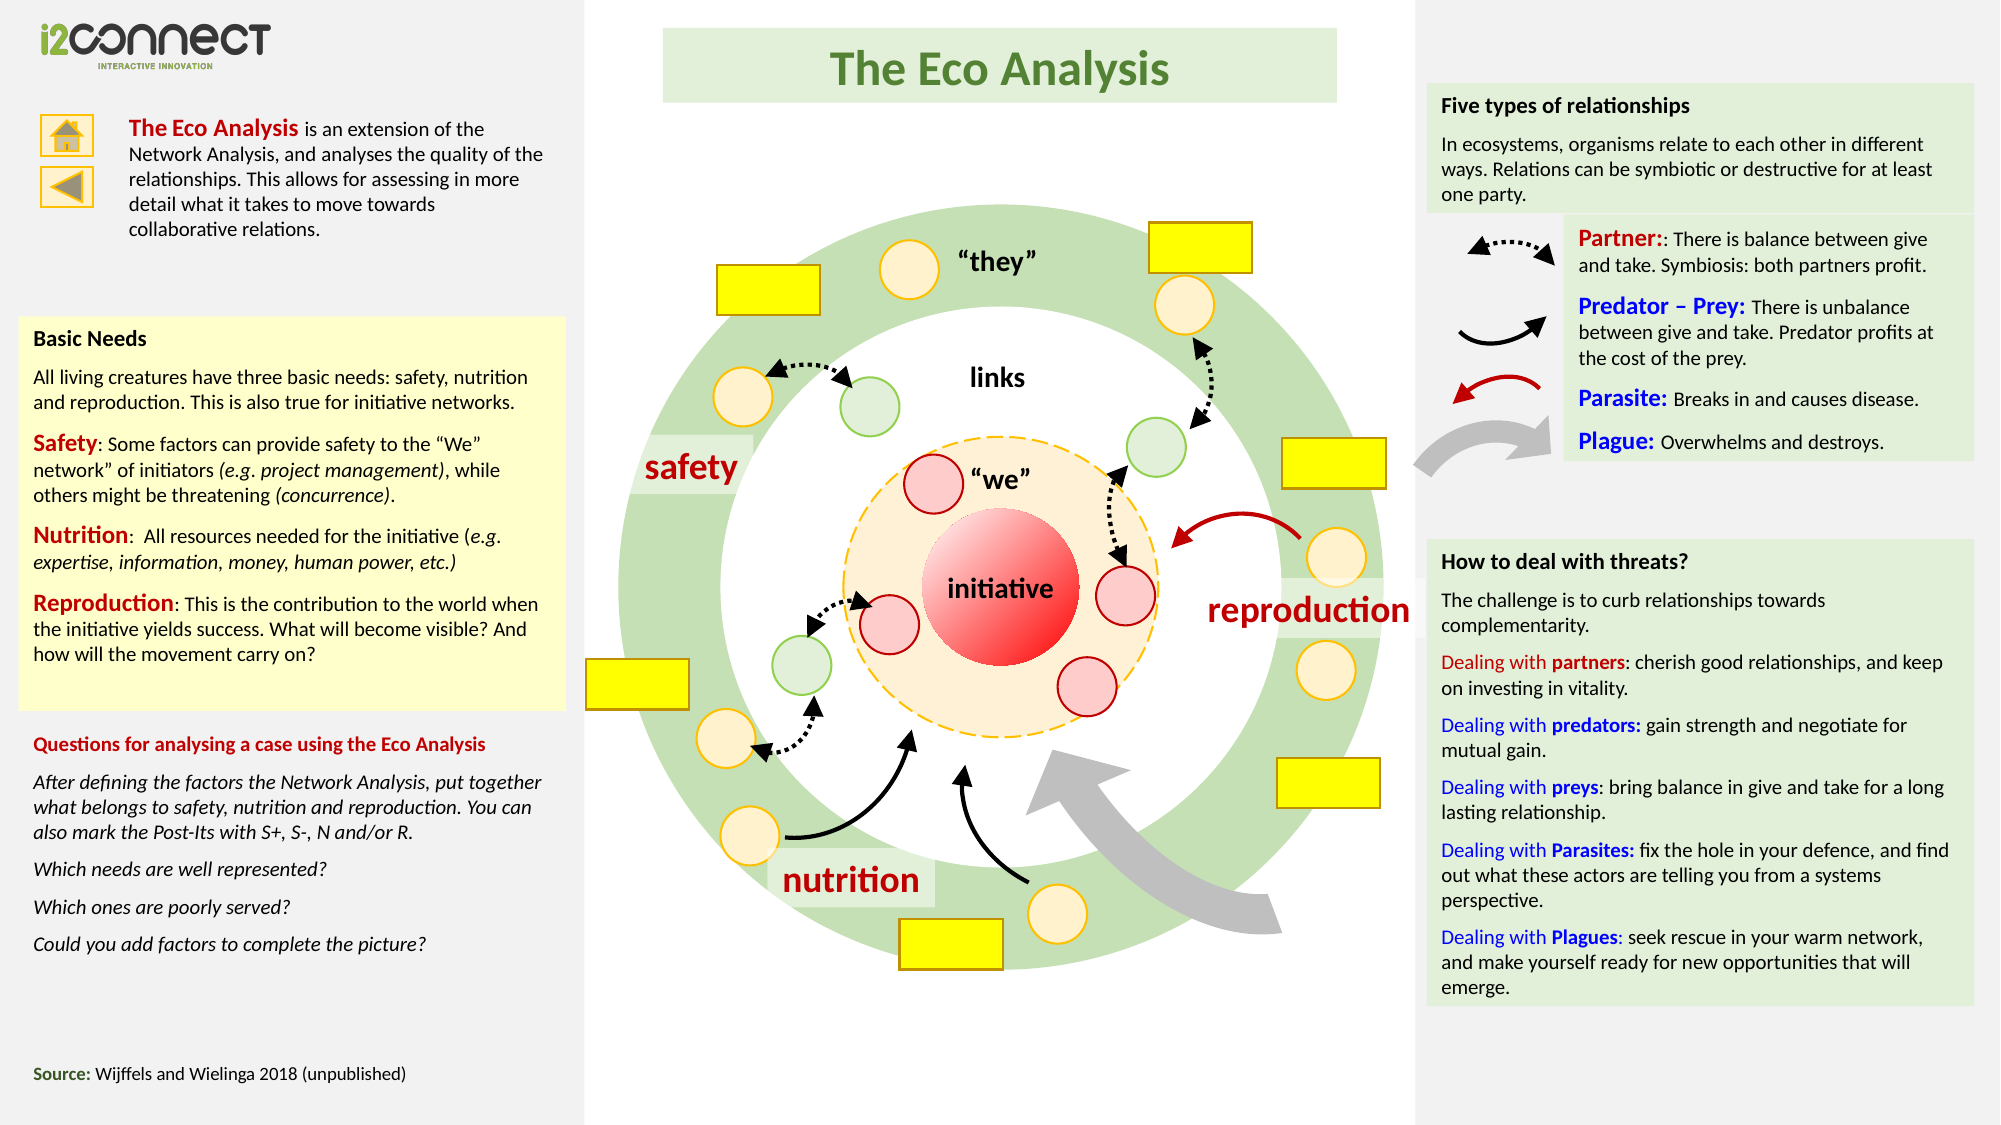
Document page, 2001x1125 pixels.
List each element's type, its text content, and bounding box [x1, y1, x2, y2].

text_box [40, 166, 94, 208]
text_box [1452, 376, 1540, 421]
text_box Basic Needs All living creatures have three basic needs: safety, nutrition and reproduction. This is also true for initiative networks. Safety: Some factors can provide safety to the “We” network” of initiators (e.g. project management), while others might be threatening (concurrence). Nutrition: All resources needed for the initiative (e.g. expertise, information, money, human power, etc.) Reproduction: This is the contribution to the world when the initiative yields success. What will become visible? And how will the movement carry on? [18, 316, 566, 711]
text_box Partner:: There is balance between give and take. Symbiosis: both partners profit. Predator – Prey: There is unbalance between give and take. Predator profits at the cost of the prey. Parasite: Breaks in and causes disease. Plague: Overwhelms and destroys. [1563, 214, 1975, 462]
text_box Questions for analysing a case using the Eco Analysis After defining the factors the Network Analysis, put together what belongs to safety, nutrition and reproduction. You can also mark the Post-Its with S+, S-, N and/or R. Which needs are well represented? Which ones are poorly served? Could you add factors to complete the picture? [18, 723, 566, 964]
text_box Source: Wijffels and Wielinga 2018 (unpublished) [18, 1054, 527, 1092]
text_box [0, 0, 585, 1125]
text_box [585, 204, 1427, 991]
text_box The Eco Analysis [662, 27, 1337, 103]
text_box Five types of relationships In ecosystems, organisms relate to each other in different ways. Relations can be symbiotic or destructive for at least one party. [1426, 83, 1975, 213]
text_box [1459, 286, 1547, 345]
text_box [1414, 0, 2000, 1125]
text_box [1467, 236, 1555, 294]
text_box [0, 3, 304, 156]
text_box How to deal with threats? The challenge is to curb relationships towards complementarity. Dealing with partners: cherish good relationships, and keep on investing in vitality. Dealing with predators: gain strength and negotiate for mutual gain. Dealing with preys: bring balance in give and take for a long lasting relationship. Dealing with Parasites: fix the hole in your defence, and find out what these actors are telling you from a systems perspective. Dealing with Plagues: seek rescue in your warm network, and make yourself ready for new opportunities that will emerge. [1426, 539, 1975, 1007]
text_box [1430, 412, 1553, 479]
text_box The Eco Analysis is an extension of the Network Analysis, and analyses the quality of the relationships. This allows for assessing in more detail what it takes to move towards collaborative relations. [114, 103, 559, 249]
